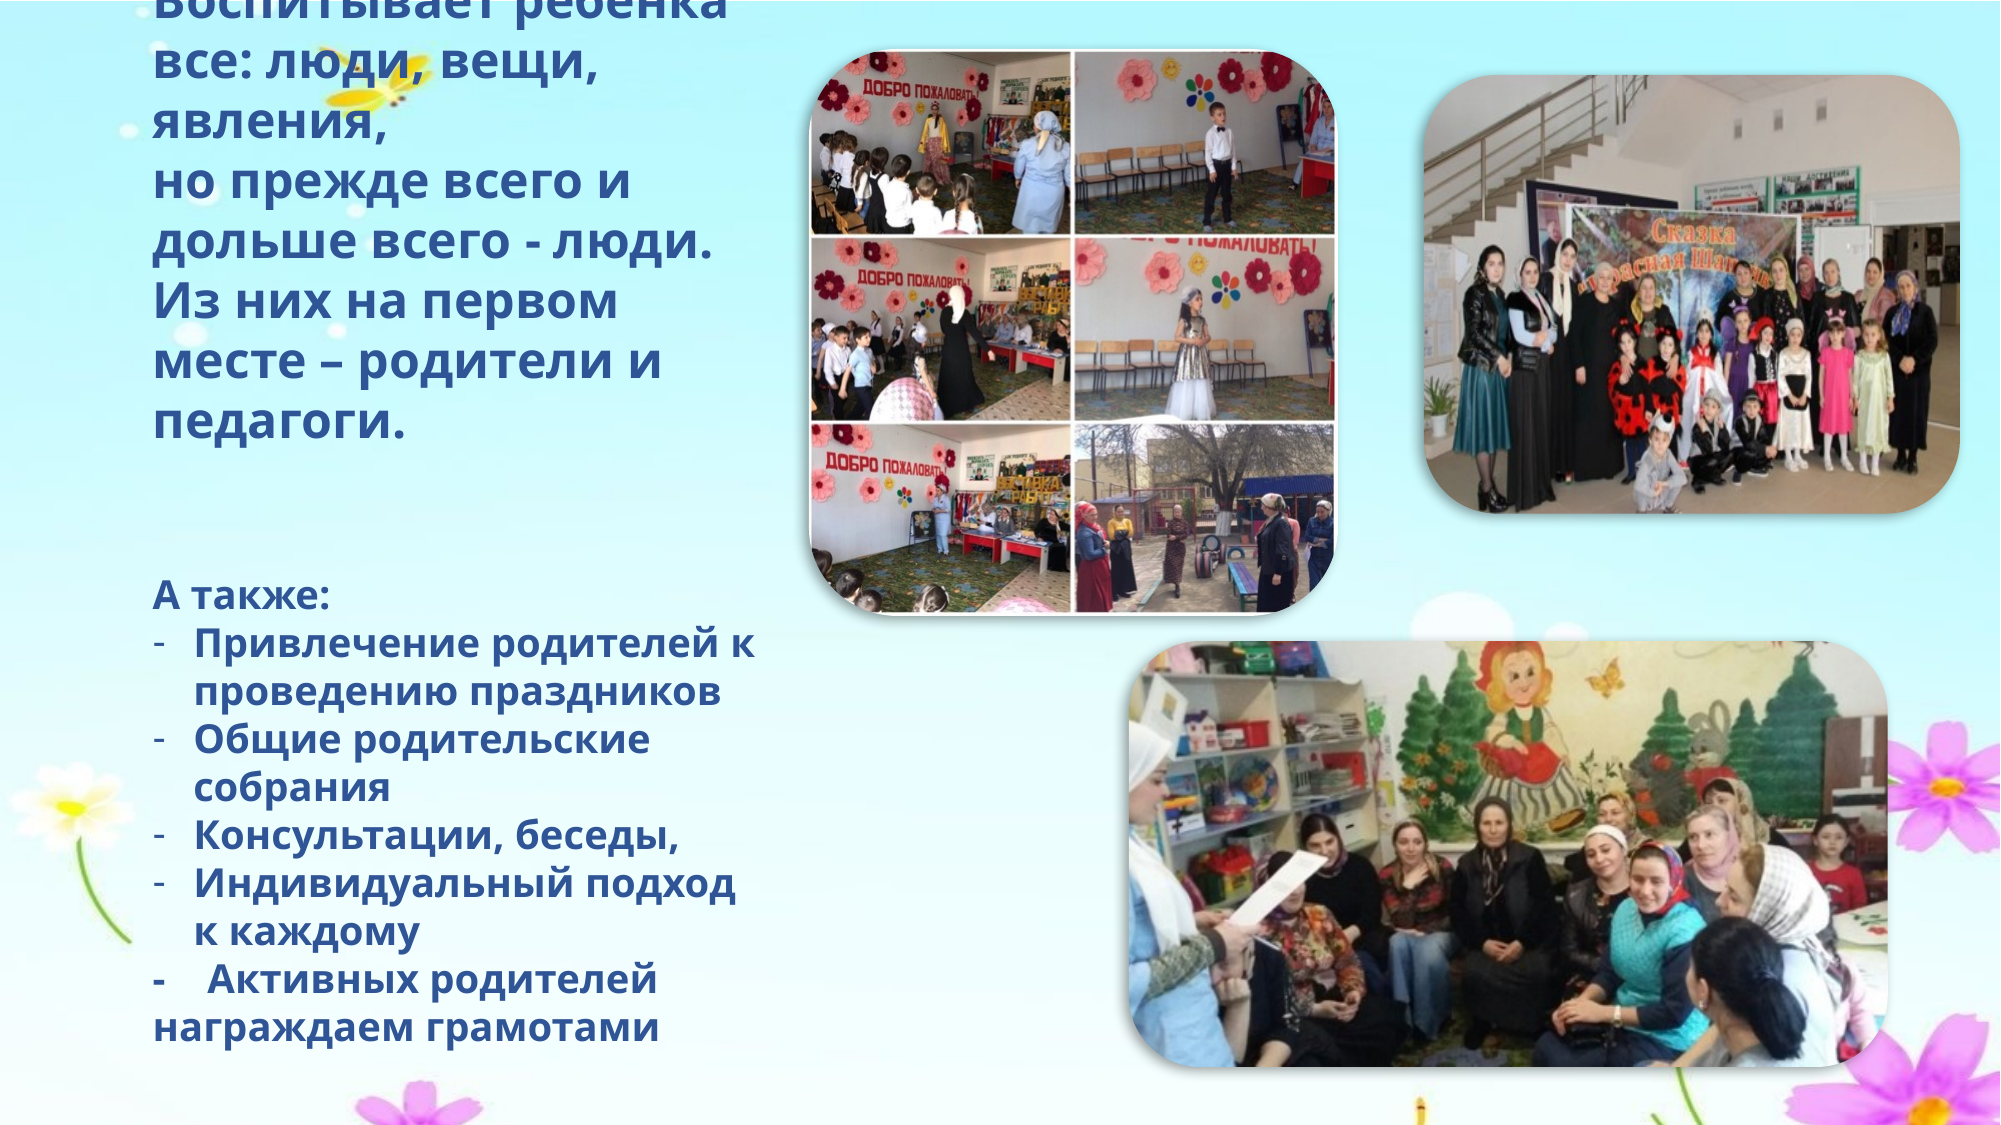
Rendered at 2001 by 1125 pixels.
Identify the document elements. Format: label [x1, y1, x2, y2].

list [808, 48, 1338, 616]
picture [0, 1, 2000, 1125]
